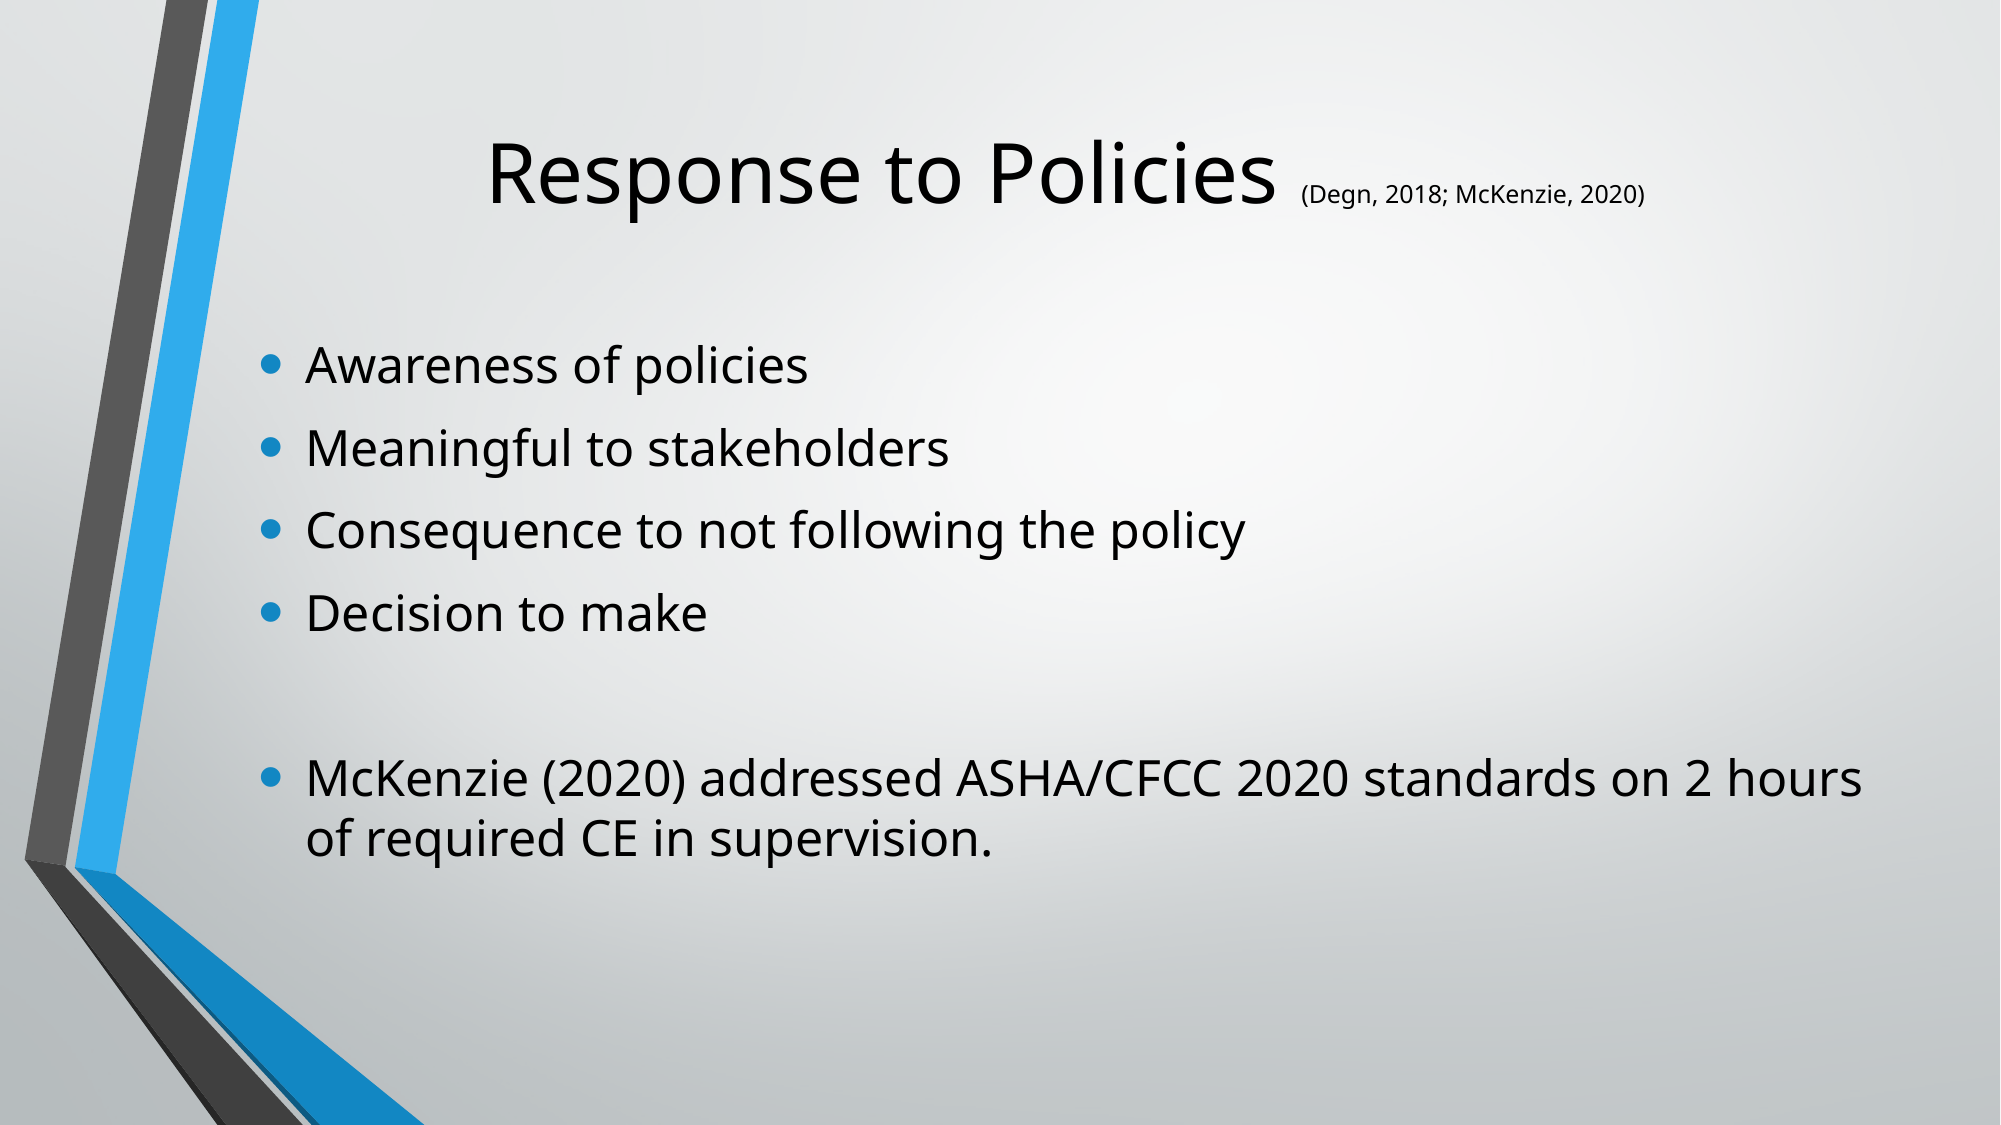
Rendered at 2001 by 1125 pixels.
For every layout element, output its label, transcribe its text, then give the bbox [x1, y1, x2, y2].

list Awareness of policies Meaningful to stakeholders Consequence to not following the policy Decision to make McKenzie (2020) addressed ASHA/CFCC 2020 standards on 2 hours of required CE in supervision. [243, 249, 1887, 950]
title Response to Policies (Degn, 2018; McKenzie, 2020) [243, 112, 1887, 249]
